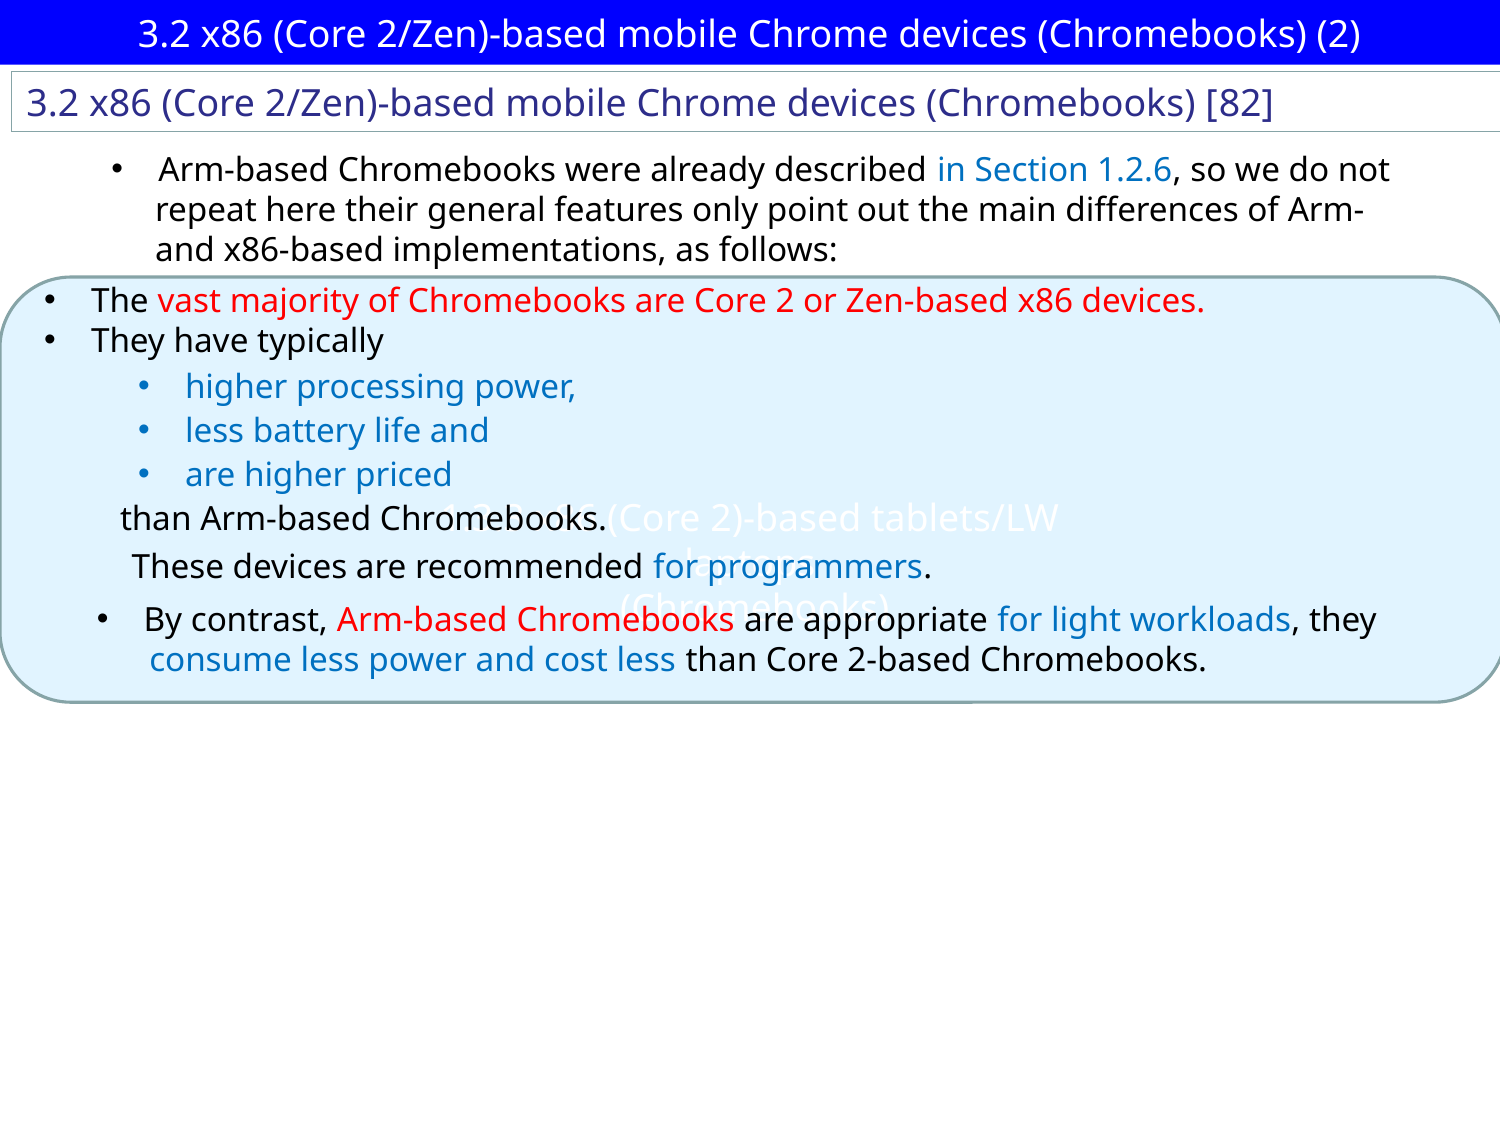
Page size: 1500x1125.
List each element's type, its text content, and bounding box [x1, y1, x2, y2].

text_box 1.3.3 x86 (Core 2)-based tablets/LW laptops (Chromebooks) [601, 486, 1125, 590]
text_box By contrast, Arm-based Chromebooks are appropriate for light workloads, they consume less power and cost less than Core 2-based Chromebooks. [82, 590, 1401, 686]
text_box These devices are recommended for programmers. [116, 537, 948, 590]
title 3.2 x86 (Core 2/Zen)-based mobile Chrome devices (Chromebooks) (2) [0, 0, 1500, 65]
text_box Arm-based Chromebooks were already described in Section 1.2.6, so we do not repeat here their general features only point out the main differences of Arm- and x86-based implementations, as follows: [96, 140, 1406, 271]
text_box than Arm-based Chromebooks. [105, 490, 632, 545]
text_box 3.2 x86 (Core 2/Zen)-based mobile Chrome devices (Chromebooks) [82] [11, 71, 1500, 132]
text_box [0, 290, 1500, 703]
text_box higher processing power, less battery life and are higher priced [123, 357, 601, 490]
text_box The vast majority of Chromebooks are Core 2 or Zen-based x86 devices. They have typically [29, 271, 1500, 367]
